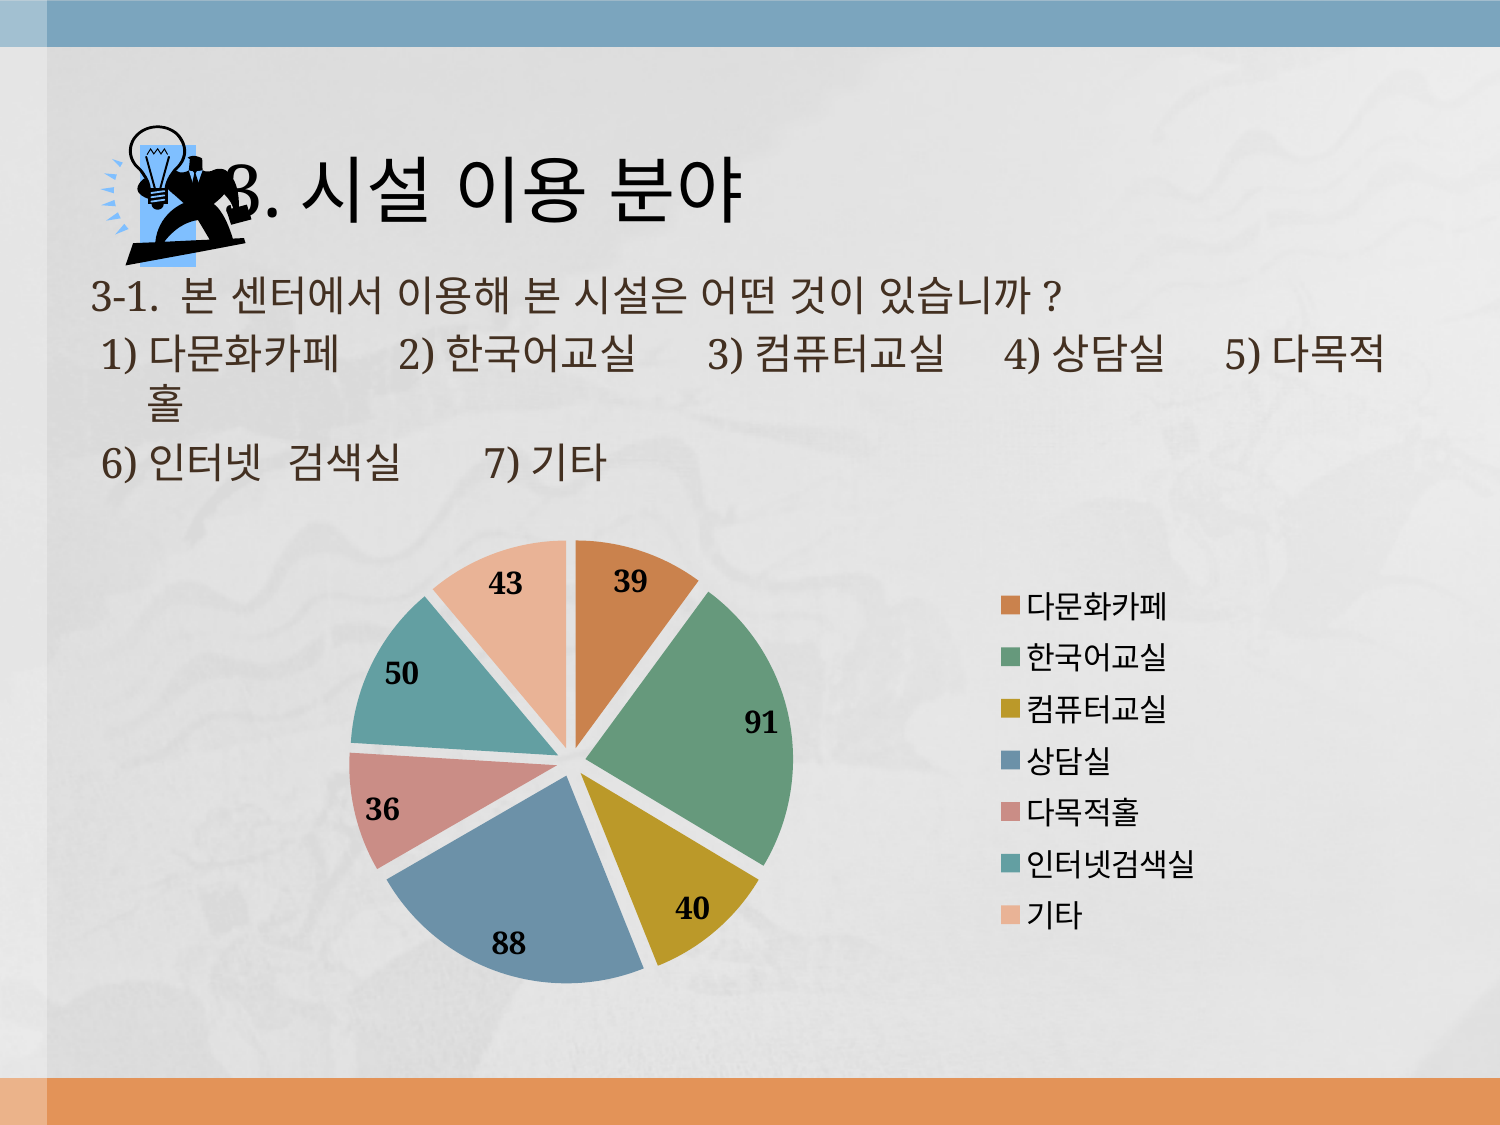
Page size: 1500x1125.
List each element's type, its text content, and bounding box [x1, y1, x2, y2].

list 3.시설 이용 분야 3-1. 본 센터에서 이용해 본 시설은 어떤 것이 있습니까? 1)다문화카페 2)한국어교실 3)컴퓨터교실 4)상담실 5)다목적 홀 6)인터넷 검색실 7)기타 [75, 137, 1425, 1005]
chart [218, 479, 1219, 1041]
picture [100, 125, 252, 268]
